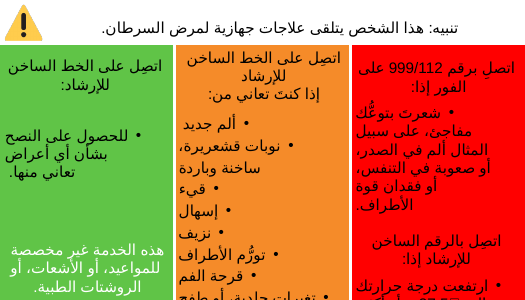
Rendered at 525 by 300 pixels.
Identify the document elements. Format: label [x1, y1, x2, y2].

text_box [0, 43, 173, 300]
text_box [351, 43, 525, 300]
text_box [175, 43, 350, 300]
text_box [0, 0, 525, 43]
